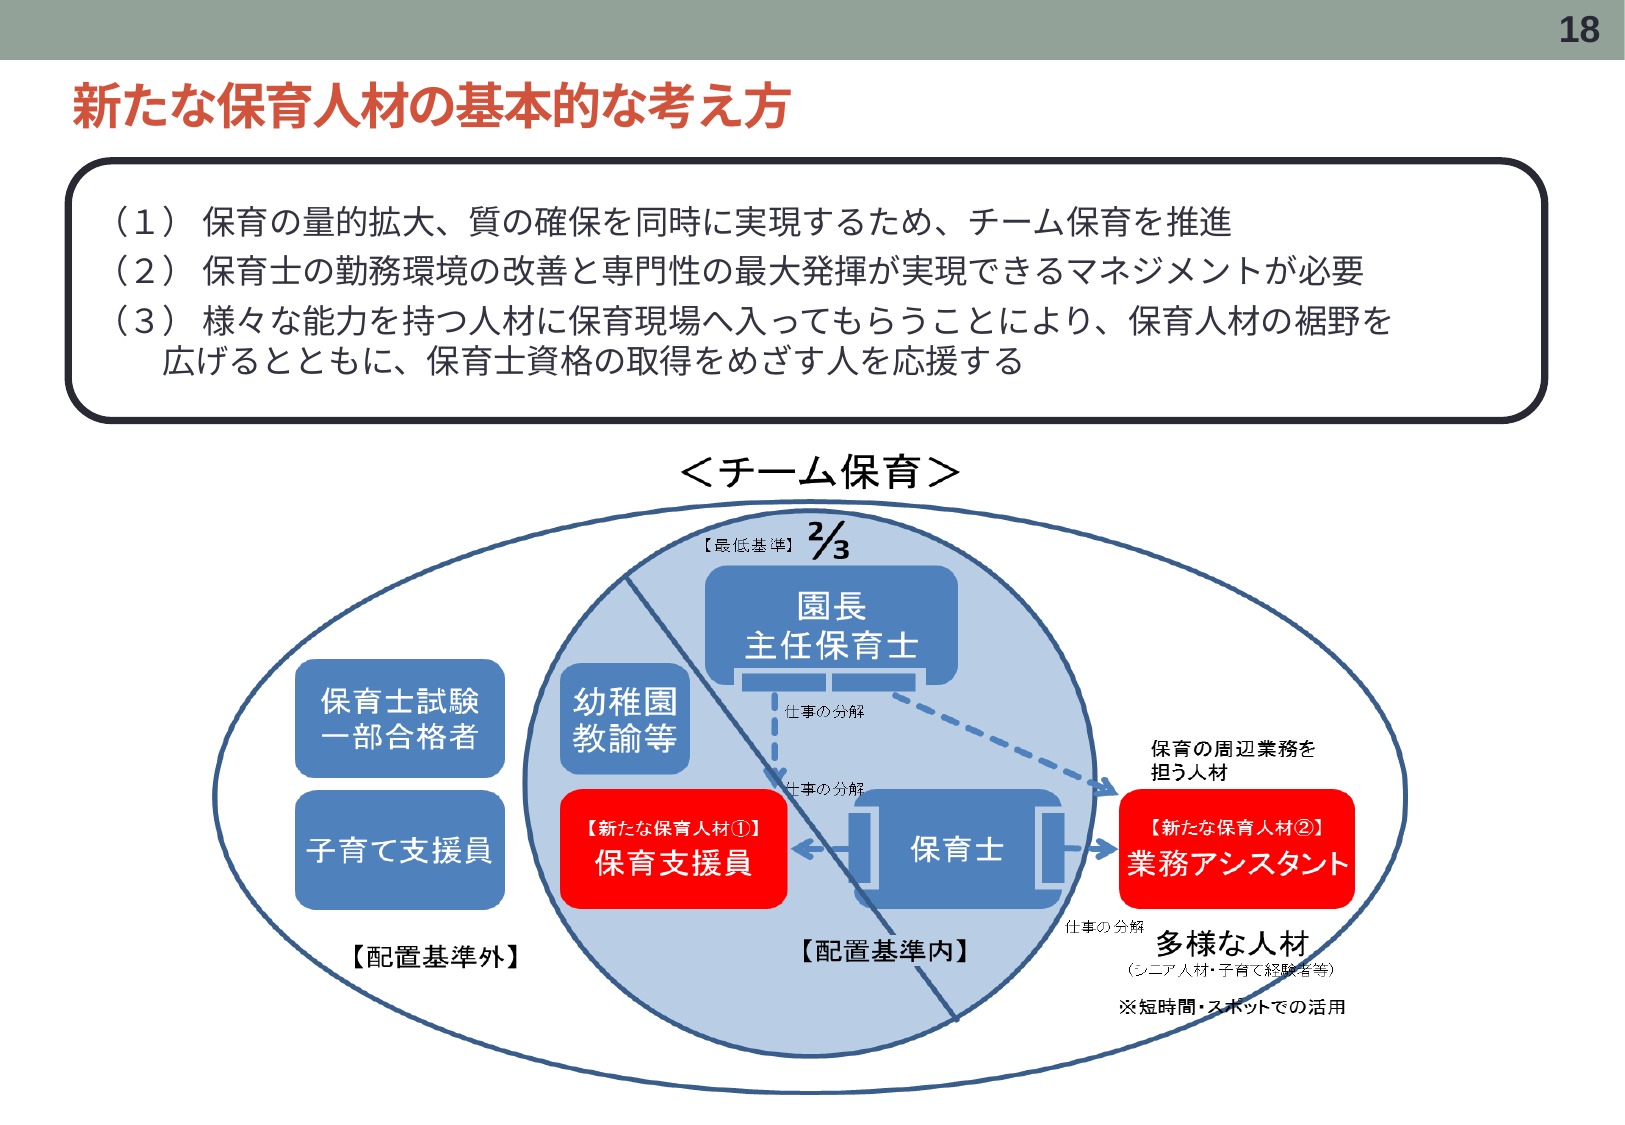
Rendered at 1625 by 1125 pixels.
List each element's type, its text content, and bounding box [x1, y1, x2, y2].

picture [212, 432, 1408, 1095]
slide_number 17 [1532, 0, 1616, 54]
text_box （１） 保育の量的拡大、質の確保を同時に実現するため、チーム保育を推進 （２） 保育士の勤務環境の改善と専門性の最大発揮が実現できるマネジメントが必要 （３） 様々な能力を持つ人材に保育現場へ入ってもらうことにより、保育人材の裾野を 広げるとともに、保育士資格の取得をめざす人を応援するする [65, 158, 1547, 423]
title 新たな保育人材の基本的な考え方 [57, 66, 1133, 143]
